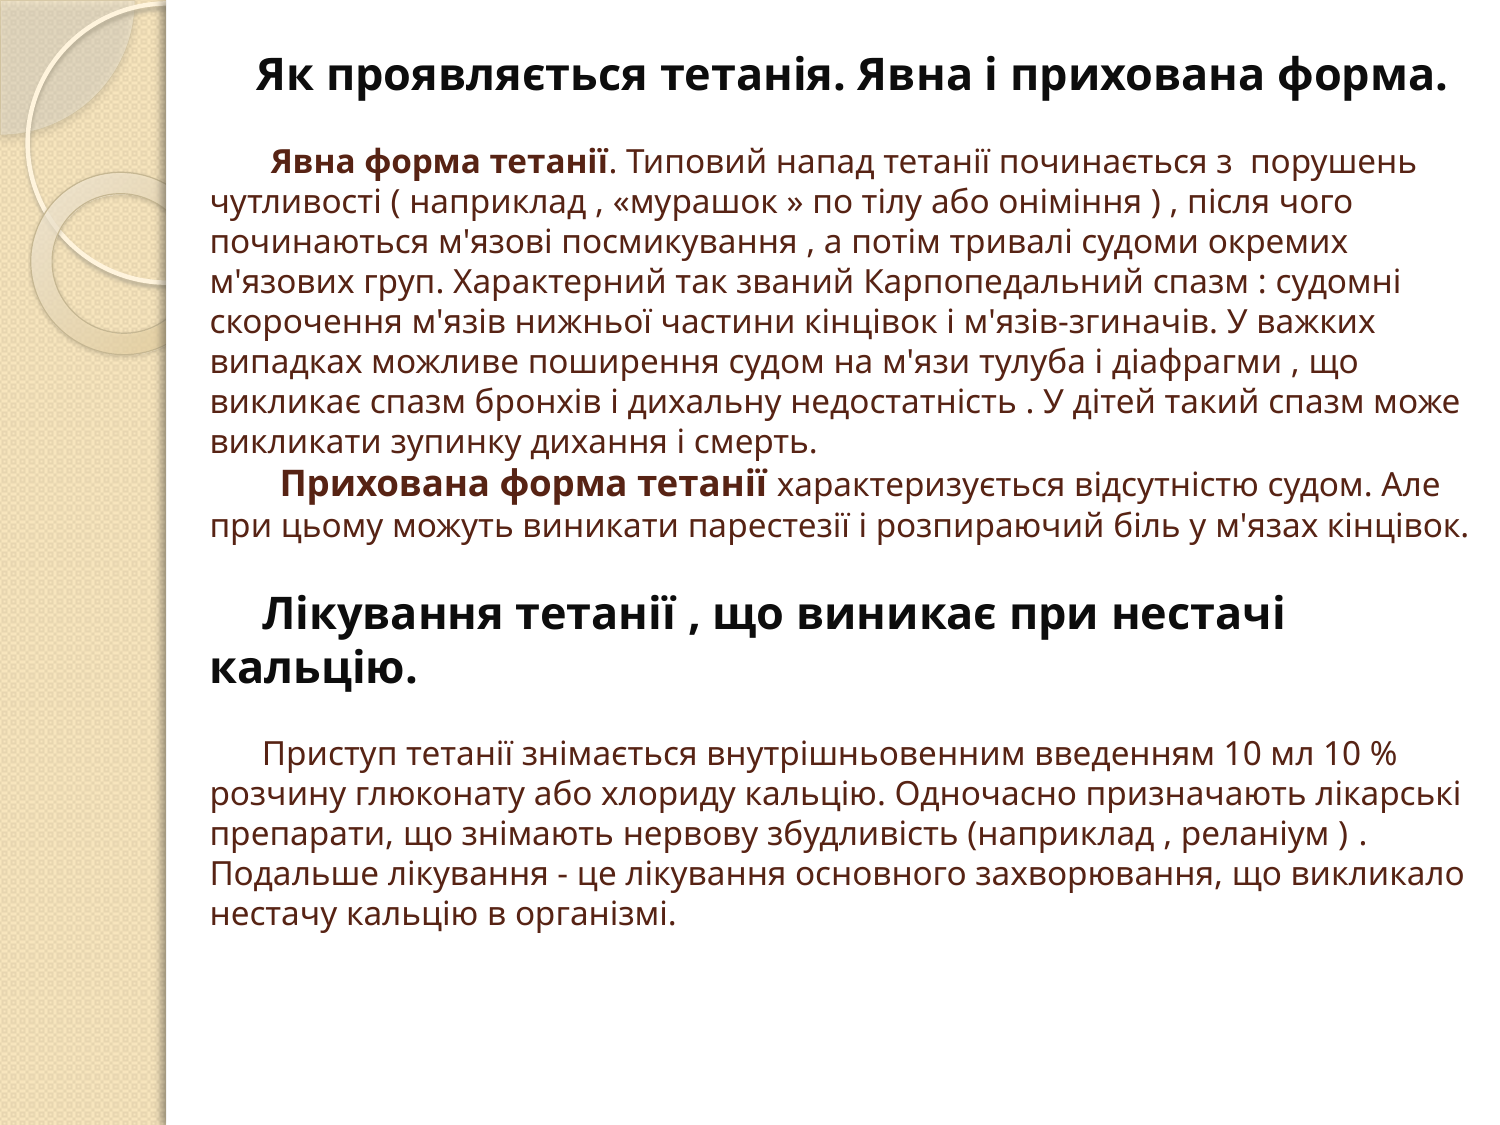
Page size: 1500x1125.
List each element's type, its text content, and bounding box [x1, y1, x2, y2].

title Як проявляється тетанія. Явна і прихована форма. Явна форма тетанії. Типовий напад тетанії починається з порушень чутливості ( наприклад , «мурашок » по тілу або оніміння ) , після чого починаються м'язові посмикування , а потім тривалі судоми окремих м'язових груп. Характерний так званий Карпопедальний спазм : судомні скорочення м'язів нижньої частини кінцівок і м'язів-згиначів. У важких випадках можливе поширення судом на м'язи тулуба і діафрагми , що викликає спазм бронхів і дихальну недостатність . У дітей такий спазм може викликати зупинку дихання і смерть. Прихована форма тетанії характеризується відсутністю судом. Але при цьому можуть виникати парестезії і розпираючий біль у м'язах кінцівок. Лікування тетанії , що виникає при нестачі кальцію. Приступ тетанії знімається внутрішньовенним введенням 10 мл 10 % розчину глюконату або хлориду кальцію. Одночасно призначають лікарські препарати, що знімають нервову збудливість (наприклад , реланіум ) ​​. Подальше лікування - це лікування основного захворювання, що викликало нестачу кальцію в організмі. [194, 0, 1500, 979]
